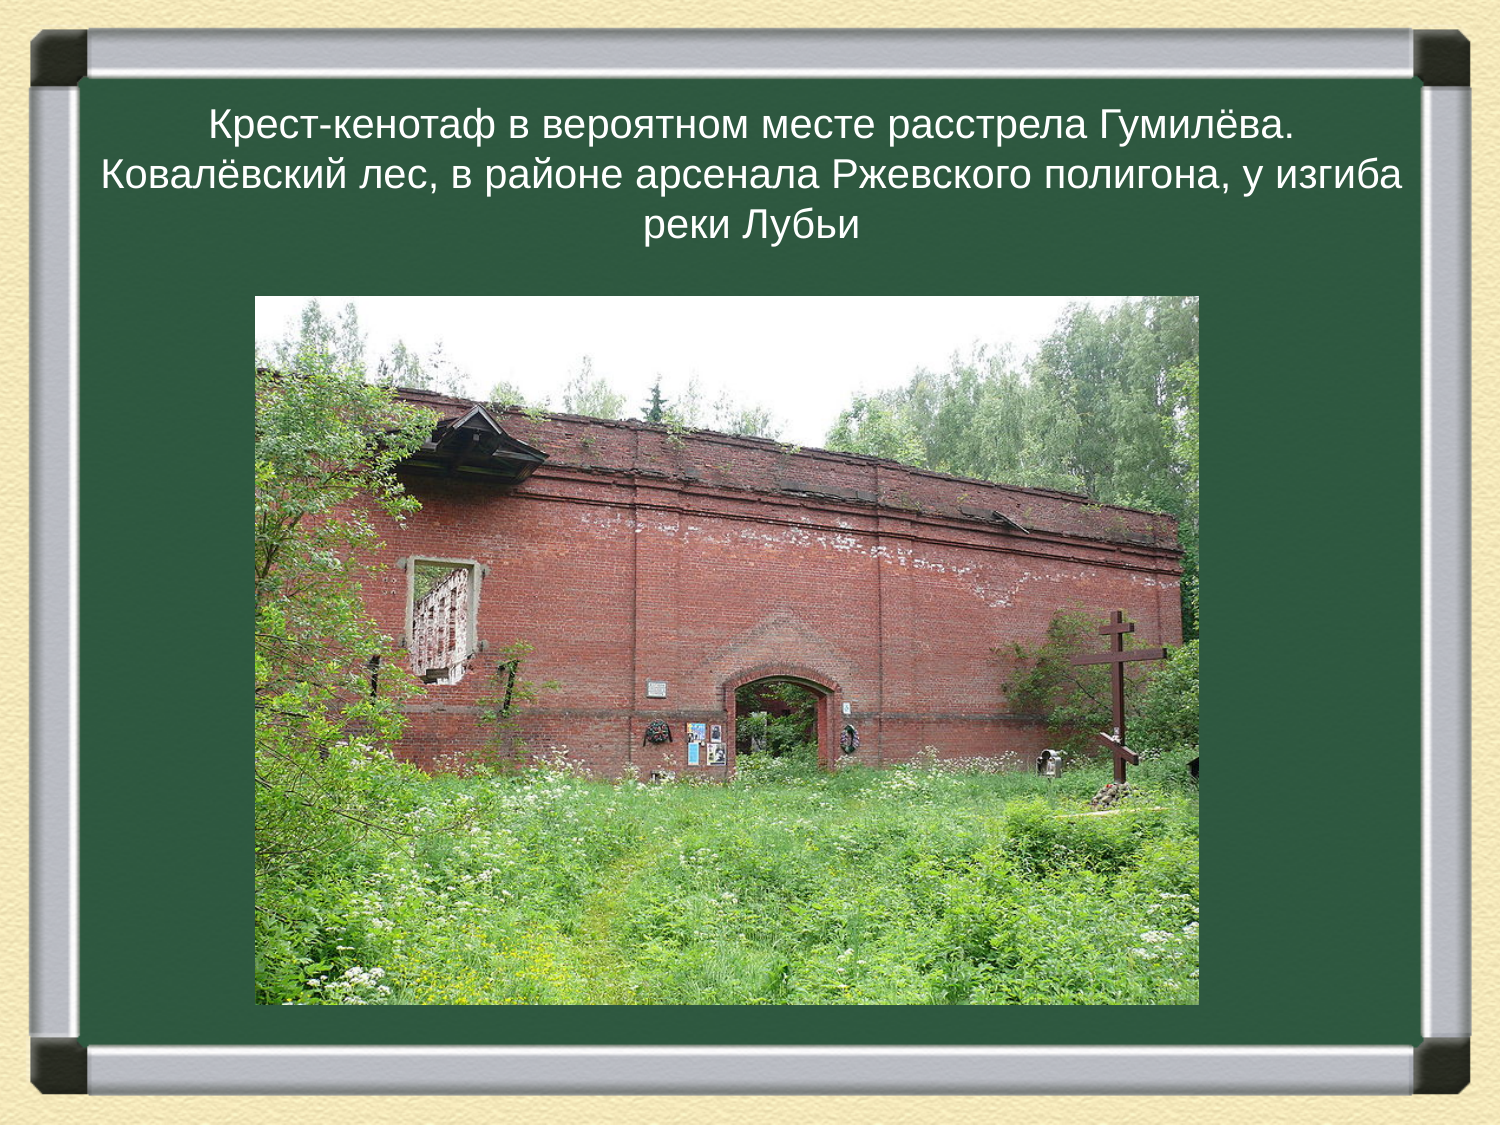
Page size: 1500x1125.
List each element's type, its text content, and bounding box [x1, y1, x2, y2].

picture [0, 0, 1500, 1125]
title Крест-кенотаф в вероятном месте расстрела Гумилёва. Ковалёвский лес, в районе арсенала Ржевского полигона, у изгиба реки Лубьи [76, 77, 1427, 266]
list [254, 296, 1200, 1006]
